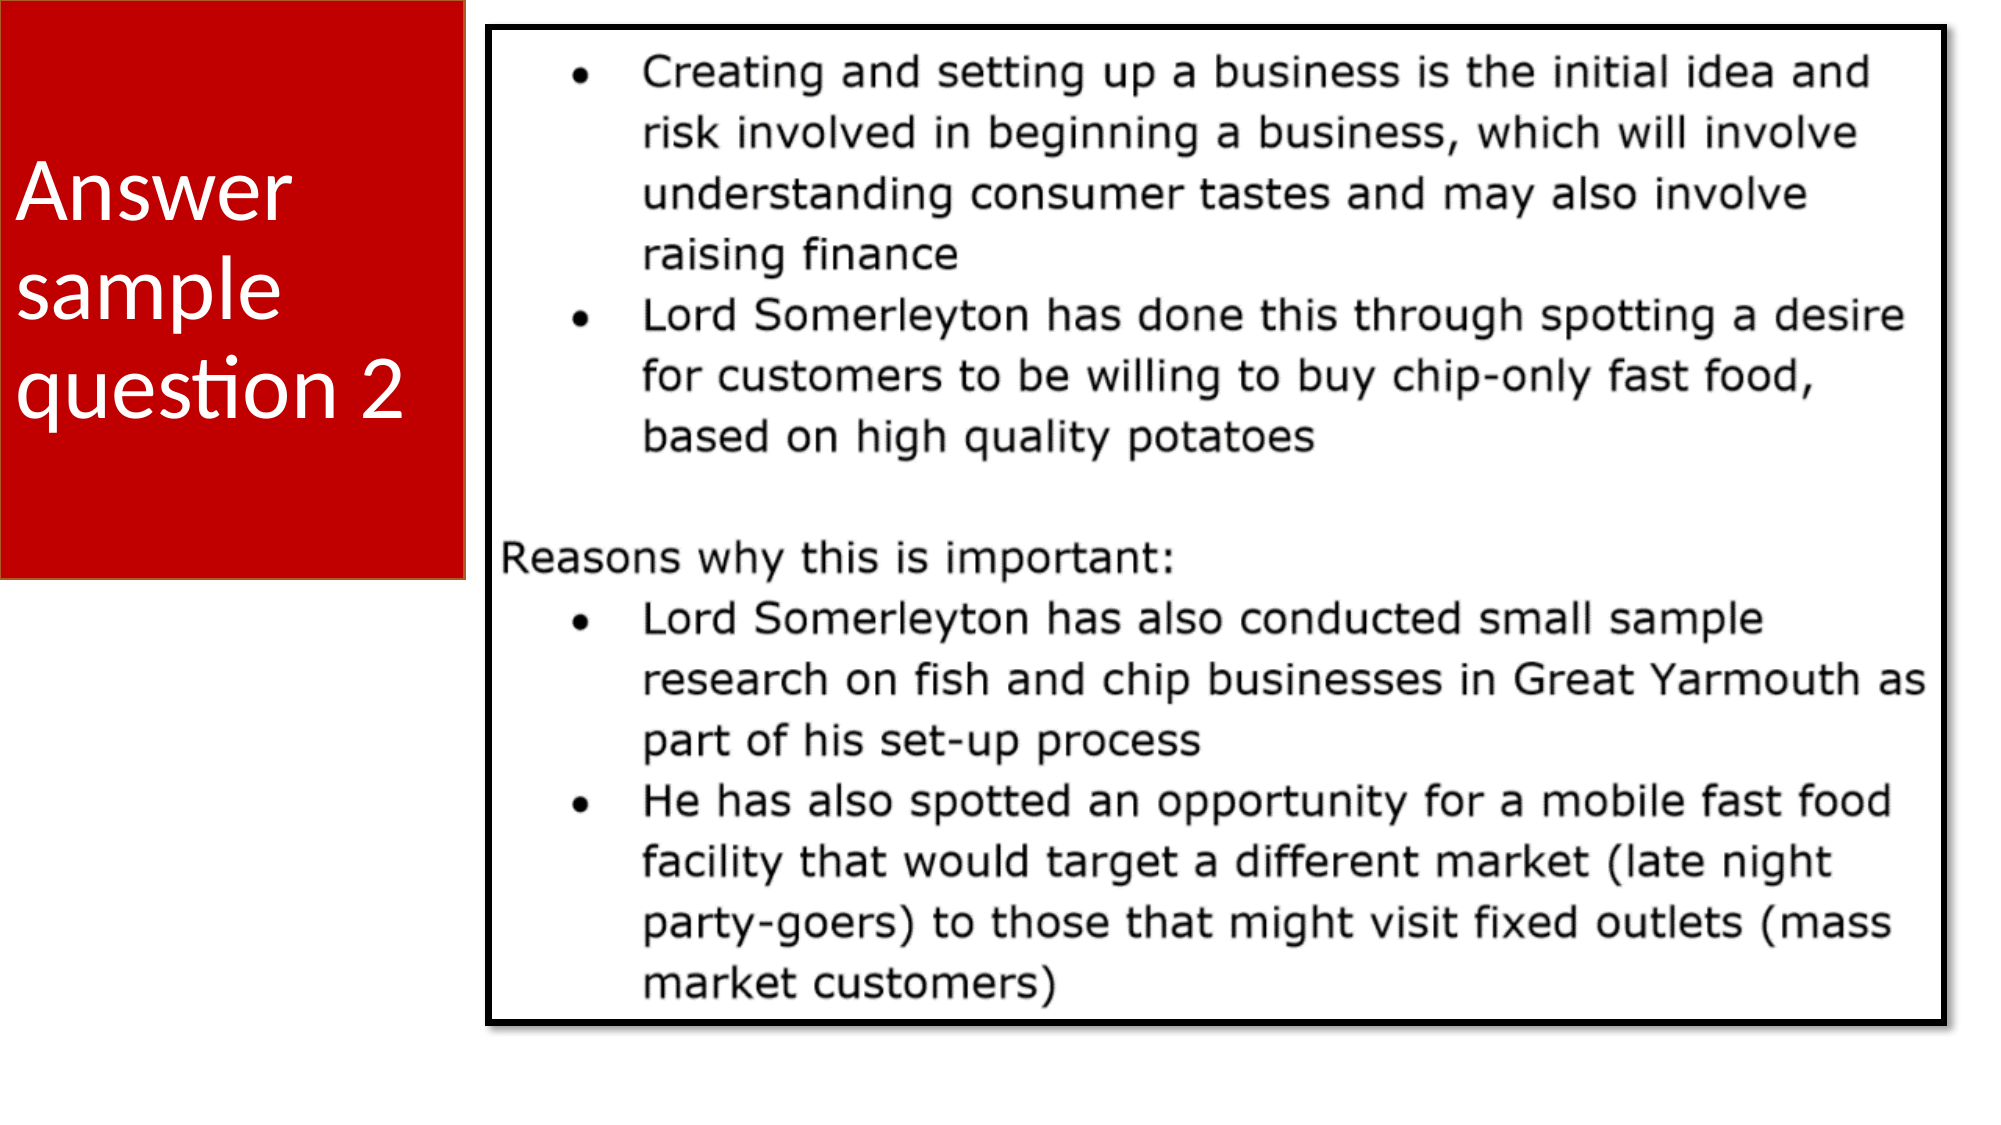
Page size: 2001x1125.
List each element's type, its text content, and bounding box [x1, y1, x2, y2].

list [491, 30, 1942, 1020]
title Answer sample question 2 [0, 0, 466, 580]
